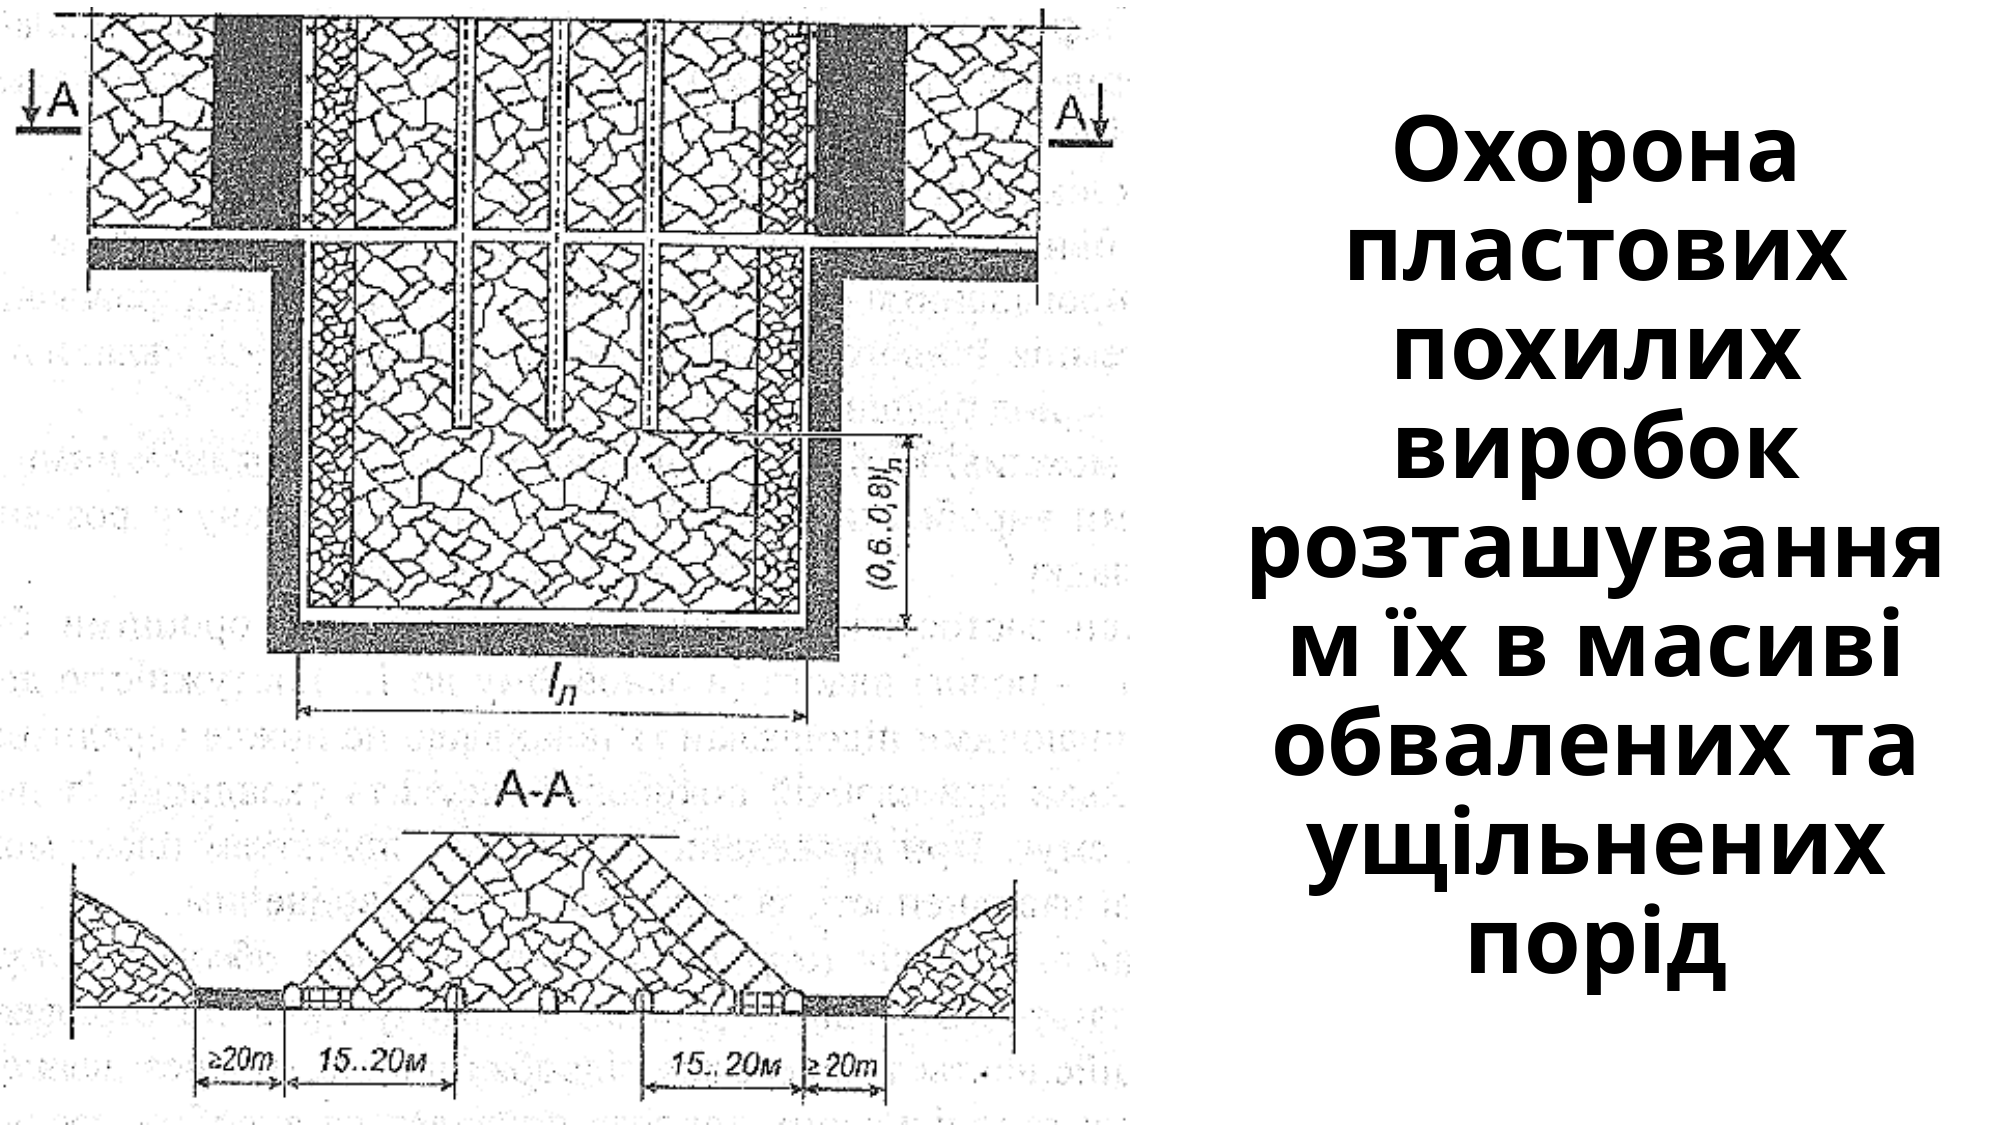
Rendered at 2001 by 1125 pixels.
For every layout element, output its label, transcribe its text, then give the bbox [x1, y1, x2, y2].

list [0, 7, 1130, 1125]
title Охорона пластових похилих виробок розташуванням їх в масиві обвалених та ущільнених порід [1209, 59, 1984, 1036]
